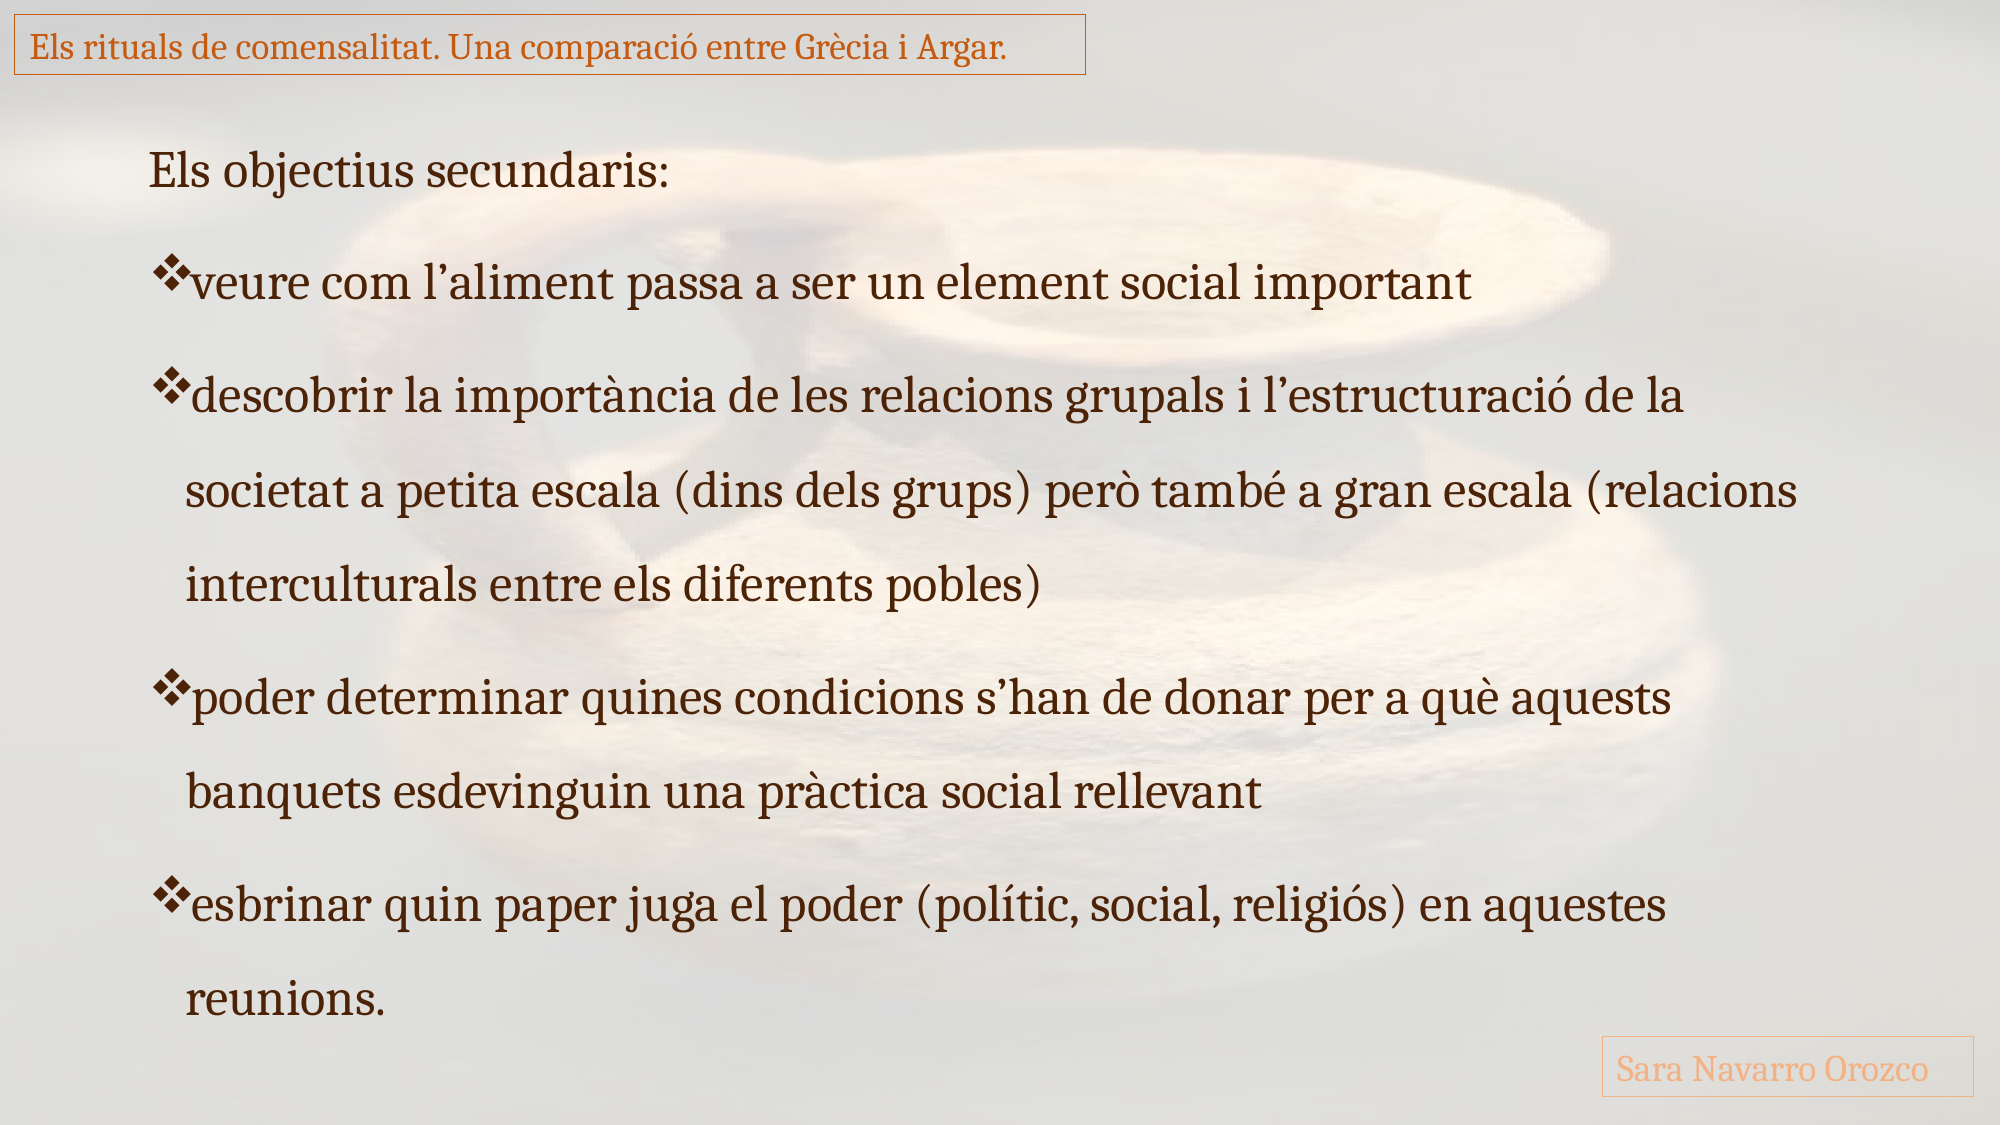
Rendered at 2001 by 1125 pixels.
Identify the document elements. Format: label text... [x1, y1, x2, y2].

text_box Sara Navarro Orozco [1602, 1036, 1974, 1097]
list Els objectius secundaris: veure com l’aliment passa a ser un element social important descobrir la importància de les relacions grupals i l’estructuració de la societat a petita escala (dins dels grups) però també a gran escala (relacions interculturals entre els diferents pobles) poder determinar quines condicions s’han de donar per a què aquests banquets esdevinguin una pràctica social rellevant esbrinar quin paper juga el poder (polític, social, religiós) en aquestes reunions. [133, 95, 1859, 1037]
text_box Els rituals de comensalitat. Una comparació entre Grècia i Argar. [14, 14, 1086, 75]
